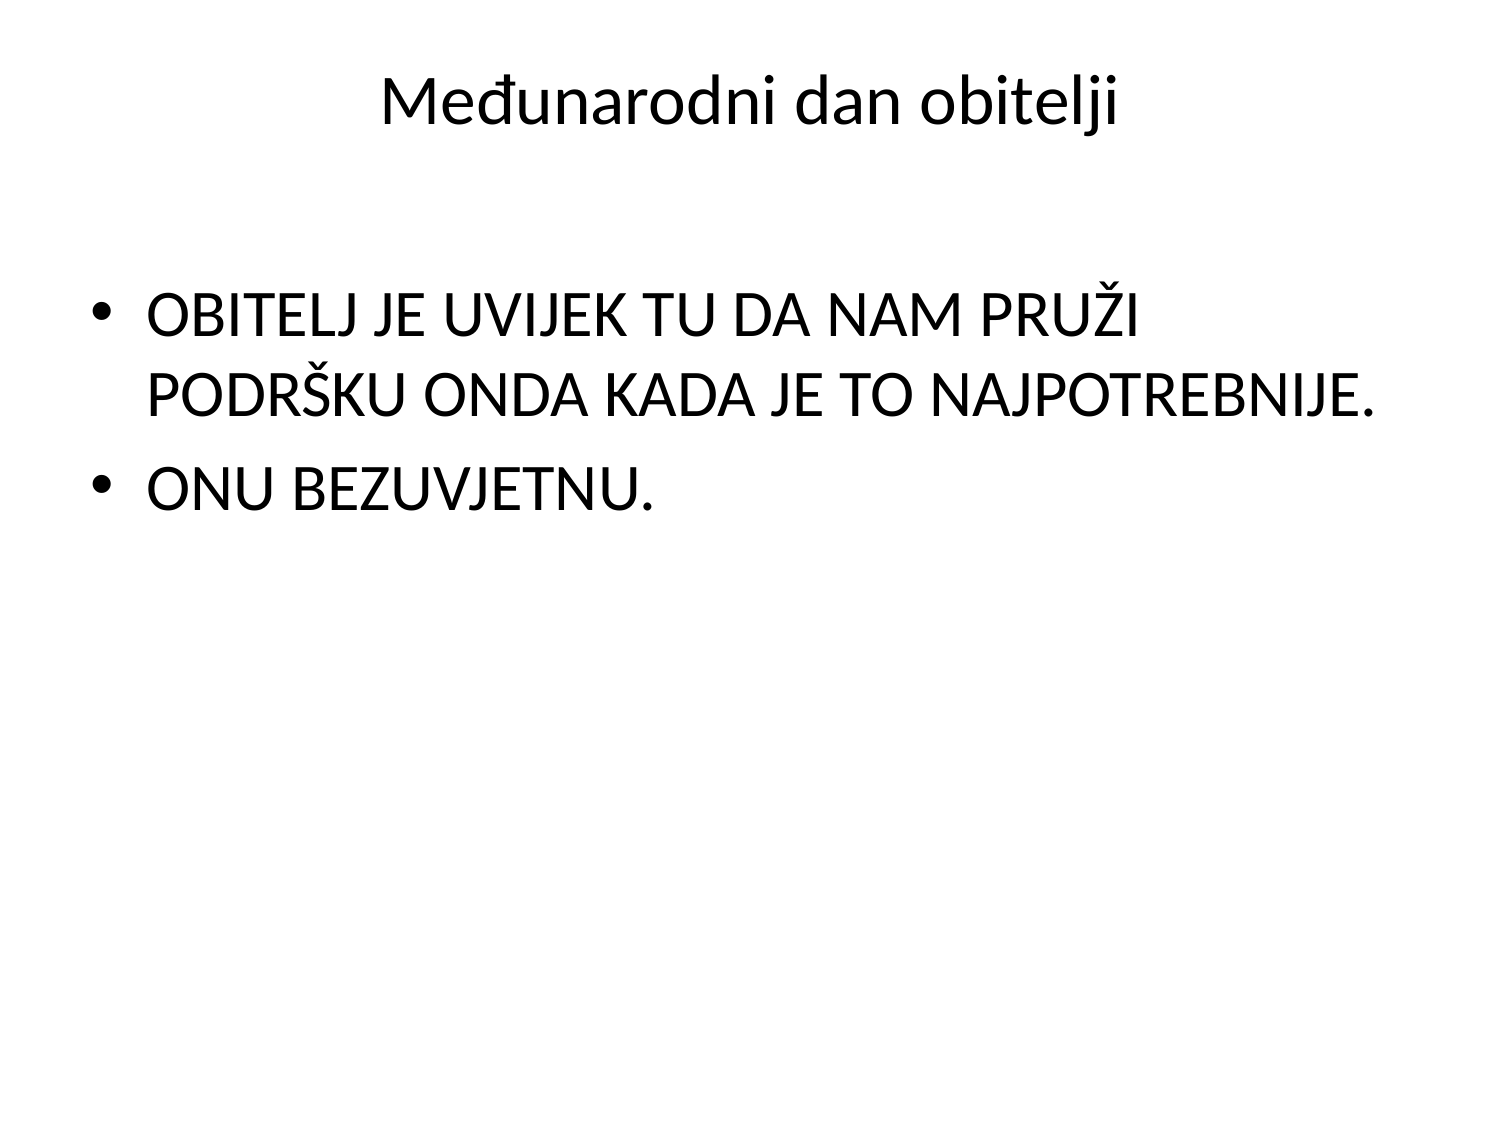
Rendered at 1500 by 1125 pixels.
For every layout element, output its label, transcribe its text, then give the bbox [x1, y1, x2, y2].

list OBITELJ JE UVIJEK TU DA NAM PRUŽI PODRŠKU ONDA KADA JE TO NAJPOTREBNIJE. ONU BEZUVJETNU. [75, 262, 1425, 1005]
title Međunarodni dan obitelji [75, 45, 1425, 233]
